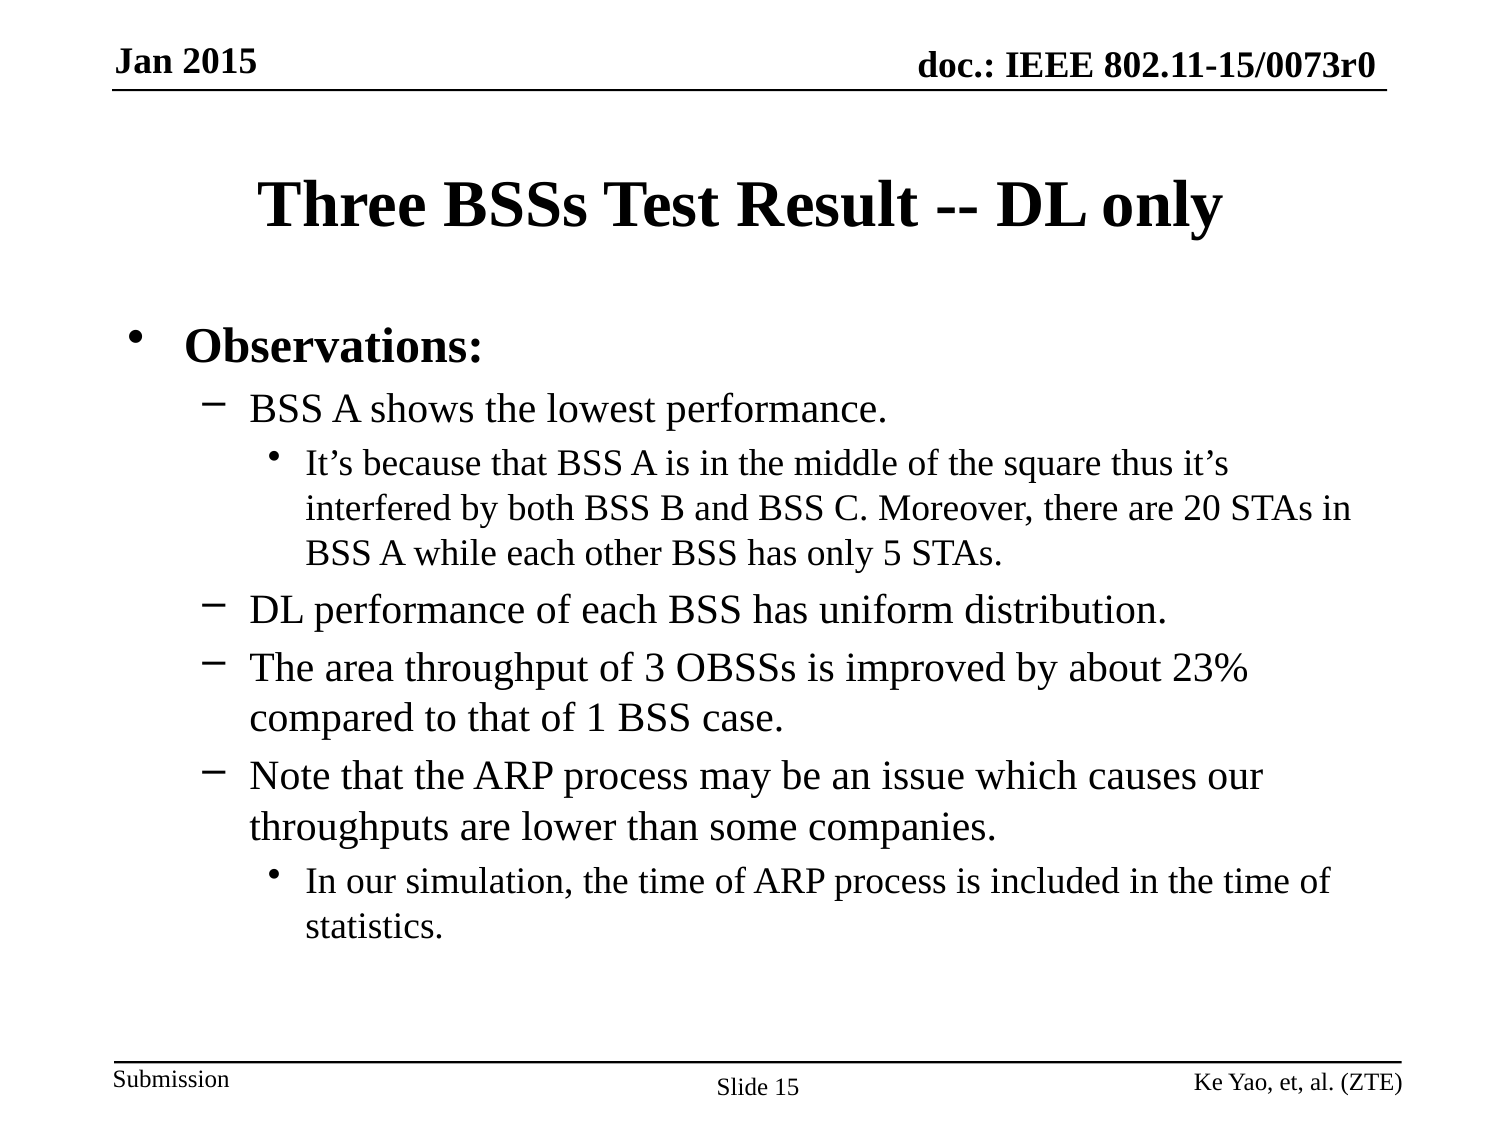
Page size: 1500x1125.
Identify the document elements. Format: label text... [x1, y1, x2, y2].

slide_number Slide 15 [714, 1070, 802, 1101]
footer Ke Yao, et, al. (ZTE) [1113, 1066, 1418, 1095]
title Three BSSs Test Result -- DL only [112, 112, 1388, 288]
list Observations: BSS A shows the lowest performance. It’s because that BSS A is in the middle of the square thus it’s interfered by both BSS B and BSS C. Moreover, there are 20 STAs in BSS A while each other BSS has only 5 STAs. DL performance of each BSS has uniform distribution. The area throughput of 3 OBSSs is improved by about 23% compared to that of 1 BSS case. Note that the ARP process may be an issue which causes our throughputs are lower than some companies. In our simulation, the time of ARP process is included in the time of statistics. [112, 304, 1388, 1002]
